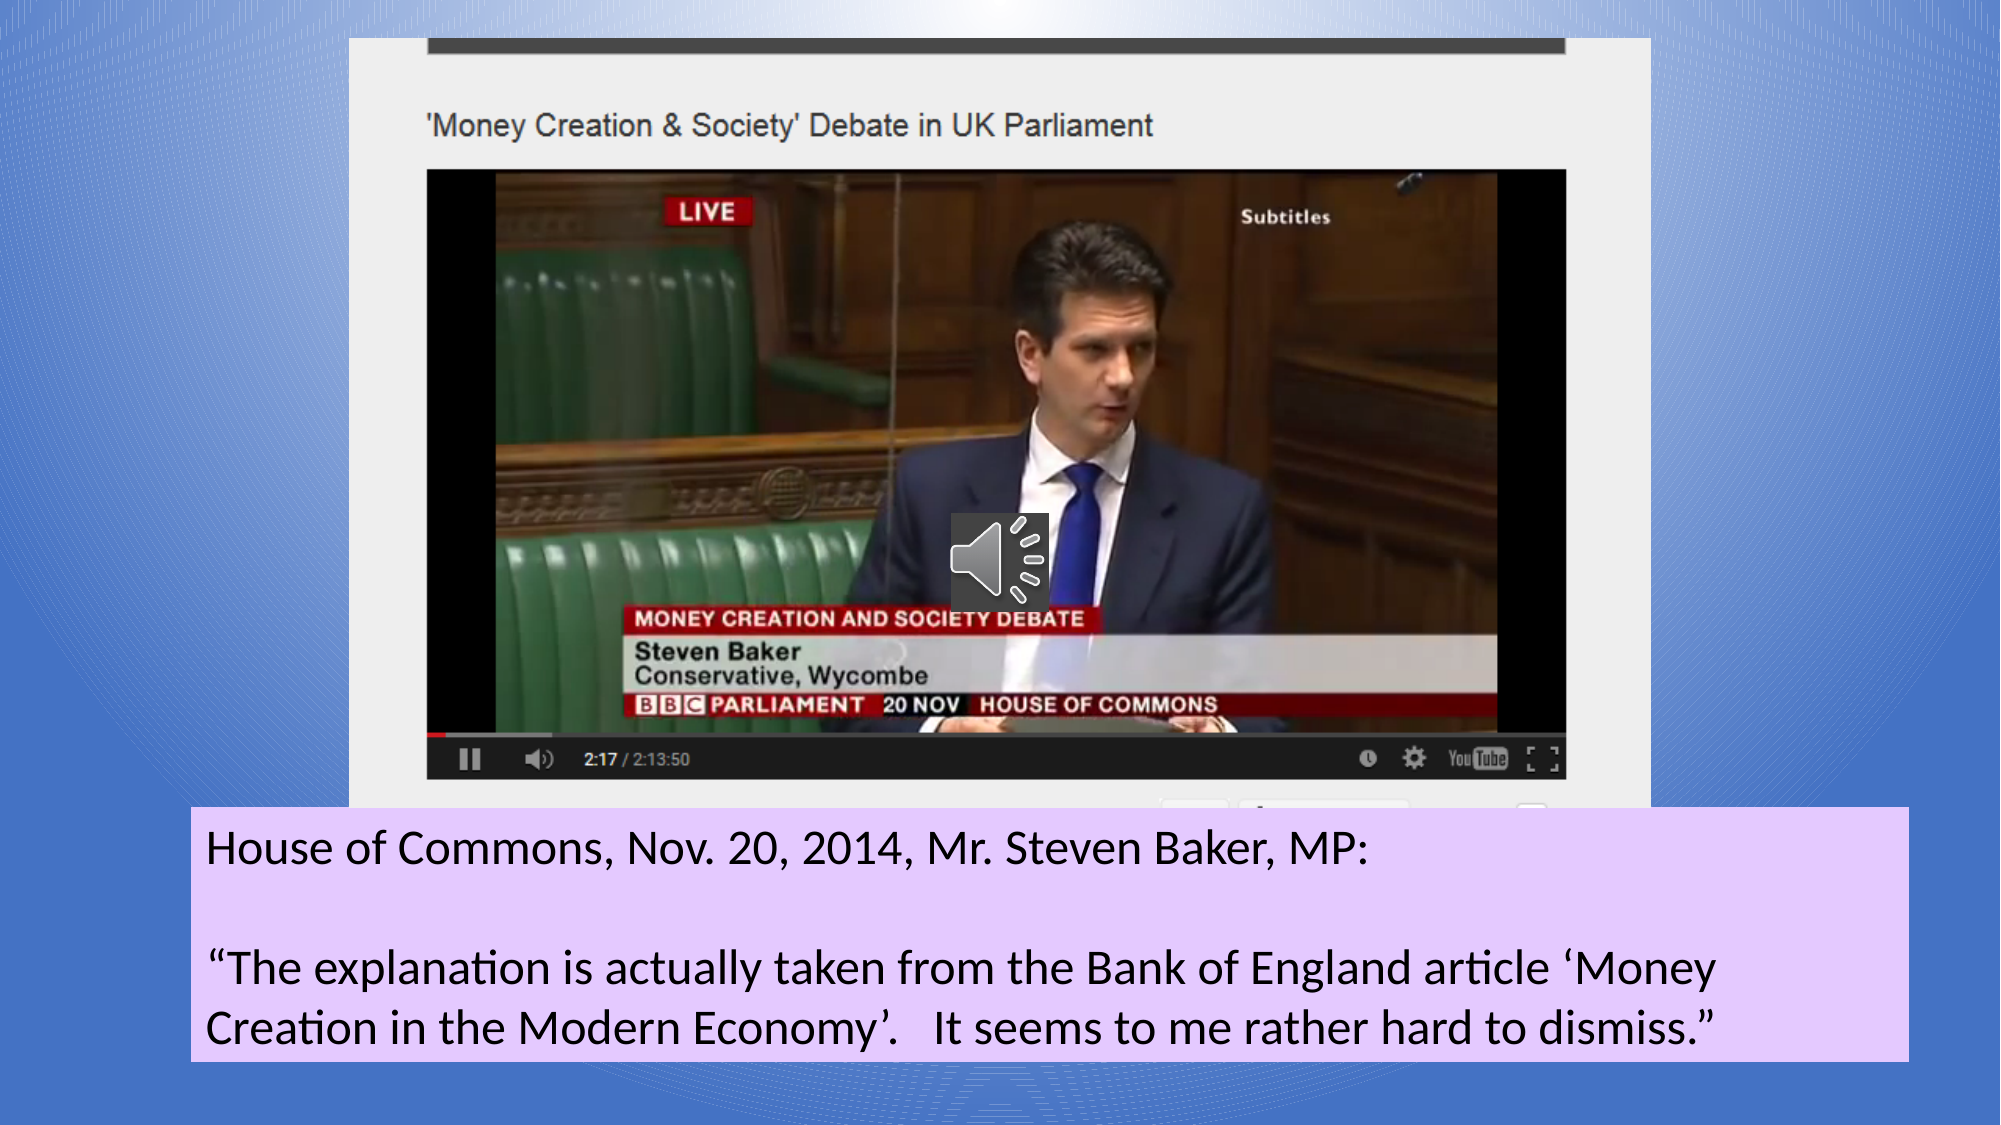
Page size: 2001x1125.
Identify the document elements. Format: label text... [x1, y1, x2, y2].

text_box House of Commons, Nov. 20, 2014, Mr. Steven Baker, MP: “The explanation is actually taken from the Bank of England article ‘Money Creation in the Modern Economy’. It seems to me rather hard to dismiss.” [191, 807, 1909, 1062]
picture [349, 38, 1651, 808]
